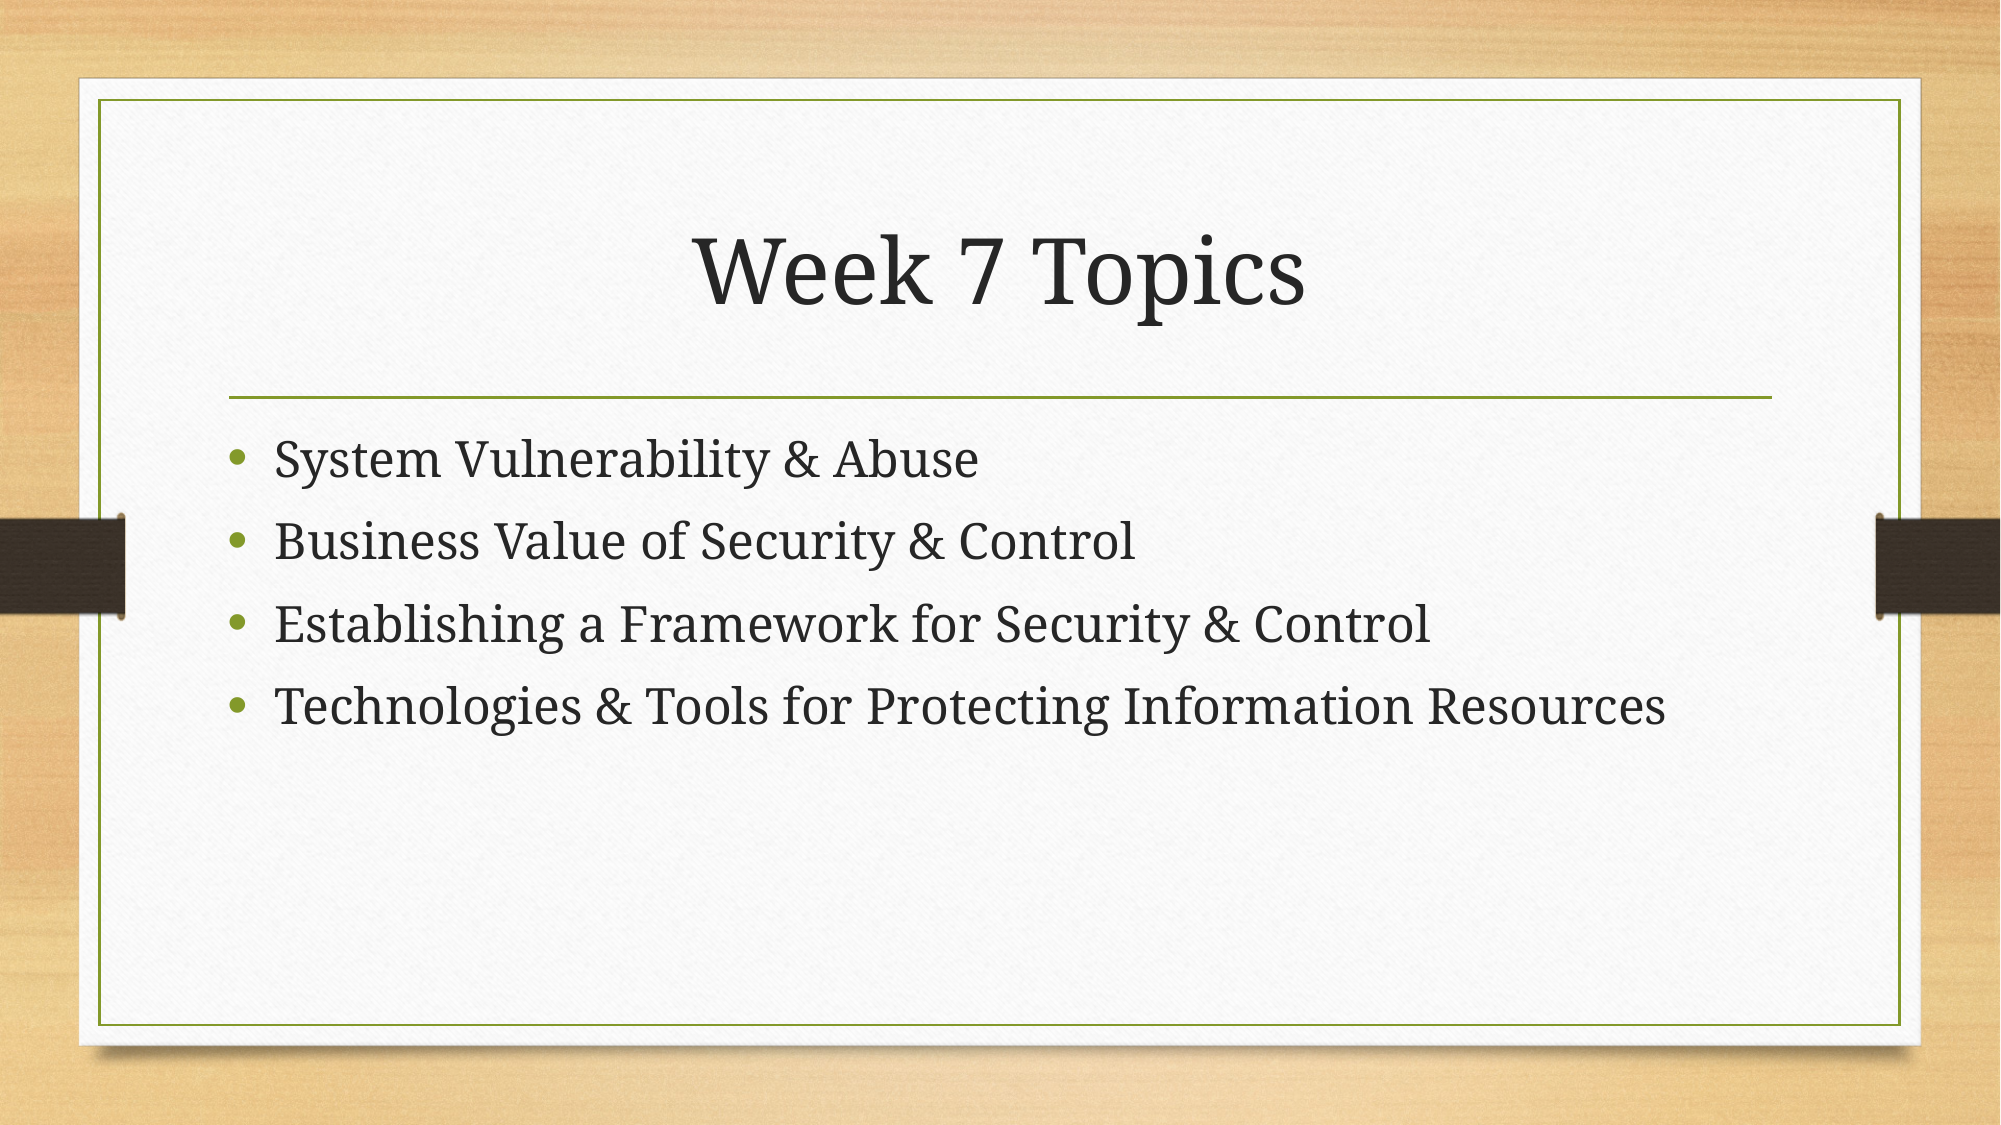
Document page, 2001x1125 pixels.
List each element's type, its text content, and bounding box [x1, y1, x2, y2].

picture [0, 0, 2001, 1125]
list System Vulnerability & Abuse Business Value of Security & Control Establishing a Framework for Security & Control Technologies & Tools for Protecting Information Resources [212, 419, 1788, 964]
title Week 7 Topics [212, 161, 1788, 375]
